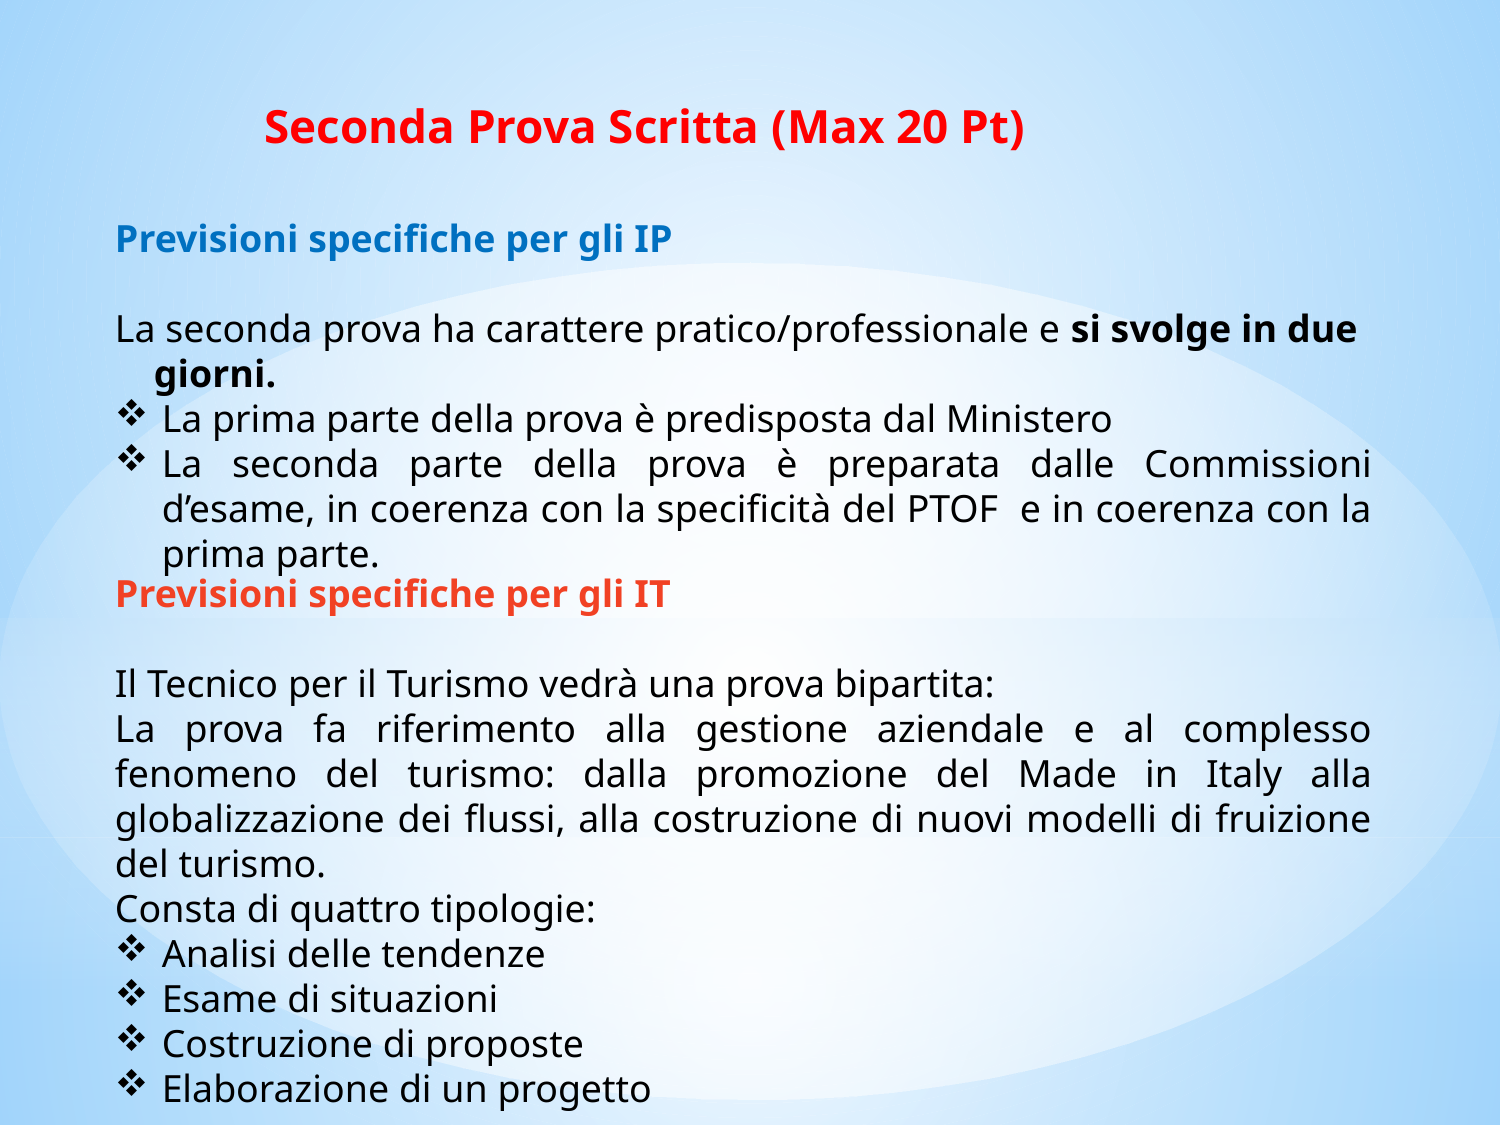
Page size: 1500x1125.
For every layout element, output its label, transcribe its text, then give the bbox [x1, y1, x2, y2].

text_box Previsioni specifiche per gli IP La seconda prova ha carattere pratico/professionale e si svolge in due giorni. La prima parte della prova è predisposta dal Ministero La seconda parte della prova è preparata dalle Commissioni d’esame, in coerenza con la specificità del PTOF e in coerenza con la prima parte. [100, 208, 1388, 562]
text_box Previsioni specifiche per gli IT Il Tecnico per il Turismo vedrà una prova bipartita: La prova fa riferimento alla gestione aziendale e al complesso fenomeno del turismo: dalla promozione del Made in Italy alla globalizzazione dei flussi, alla costruzione di nuovi modelli di fruizione del turismo. Consta di quattro tipologie: Analisi delle tendenze Esame di situazioni Costruzione di proposte Elaborazione di un progetto [100, 562, 1388, 1125]
list Seconda Prova Scritta (Max 20 Pt) [242, 90, 1293, 190]
